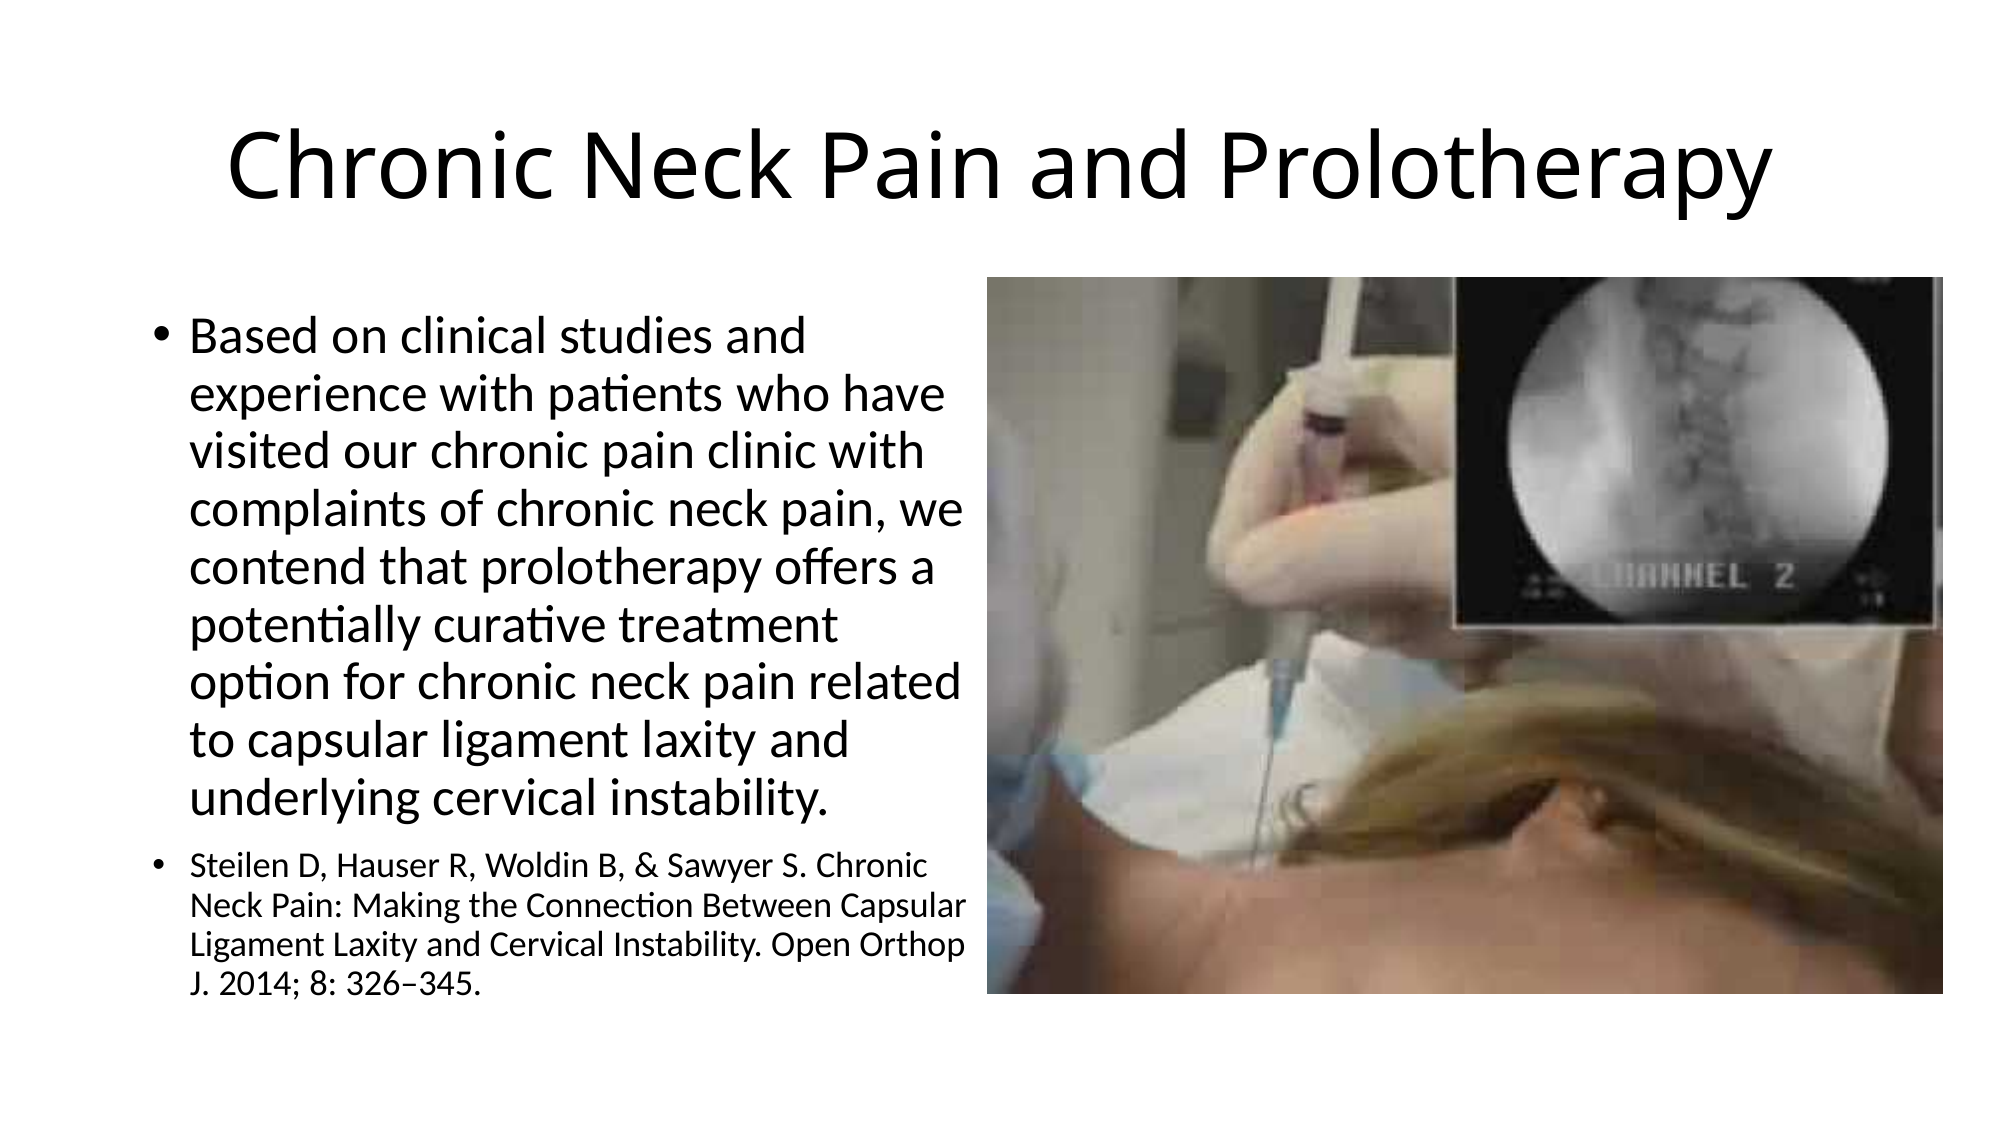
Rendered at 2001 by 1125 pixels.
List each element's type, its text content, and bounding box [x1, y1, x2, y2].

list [987, 277, 1943, 994]
list Based on clinical studies and experience with patients who have visited our chronic pain clinic with complaints of chronic neck pain, we contend that prolotherapy offers a potentially curative treatment option for chronic neck pain related to capsular ligament laxity and underlying cervical instability. Steilen D, Hauser R, Woldin B, & Sawyer S. Chronic Neck Pain: Making the Connection Between Capsular Ligament Laxity and Cervical Instability. Open Orthop J. 2014; 8: 326–345. [137, 299, 988, 1014]
title Chronic Neck Pain and Prolotherapy [137, 59, 1863, 278]
